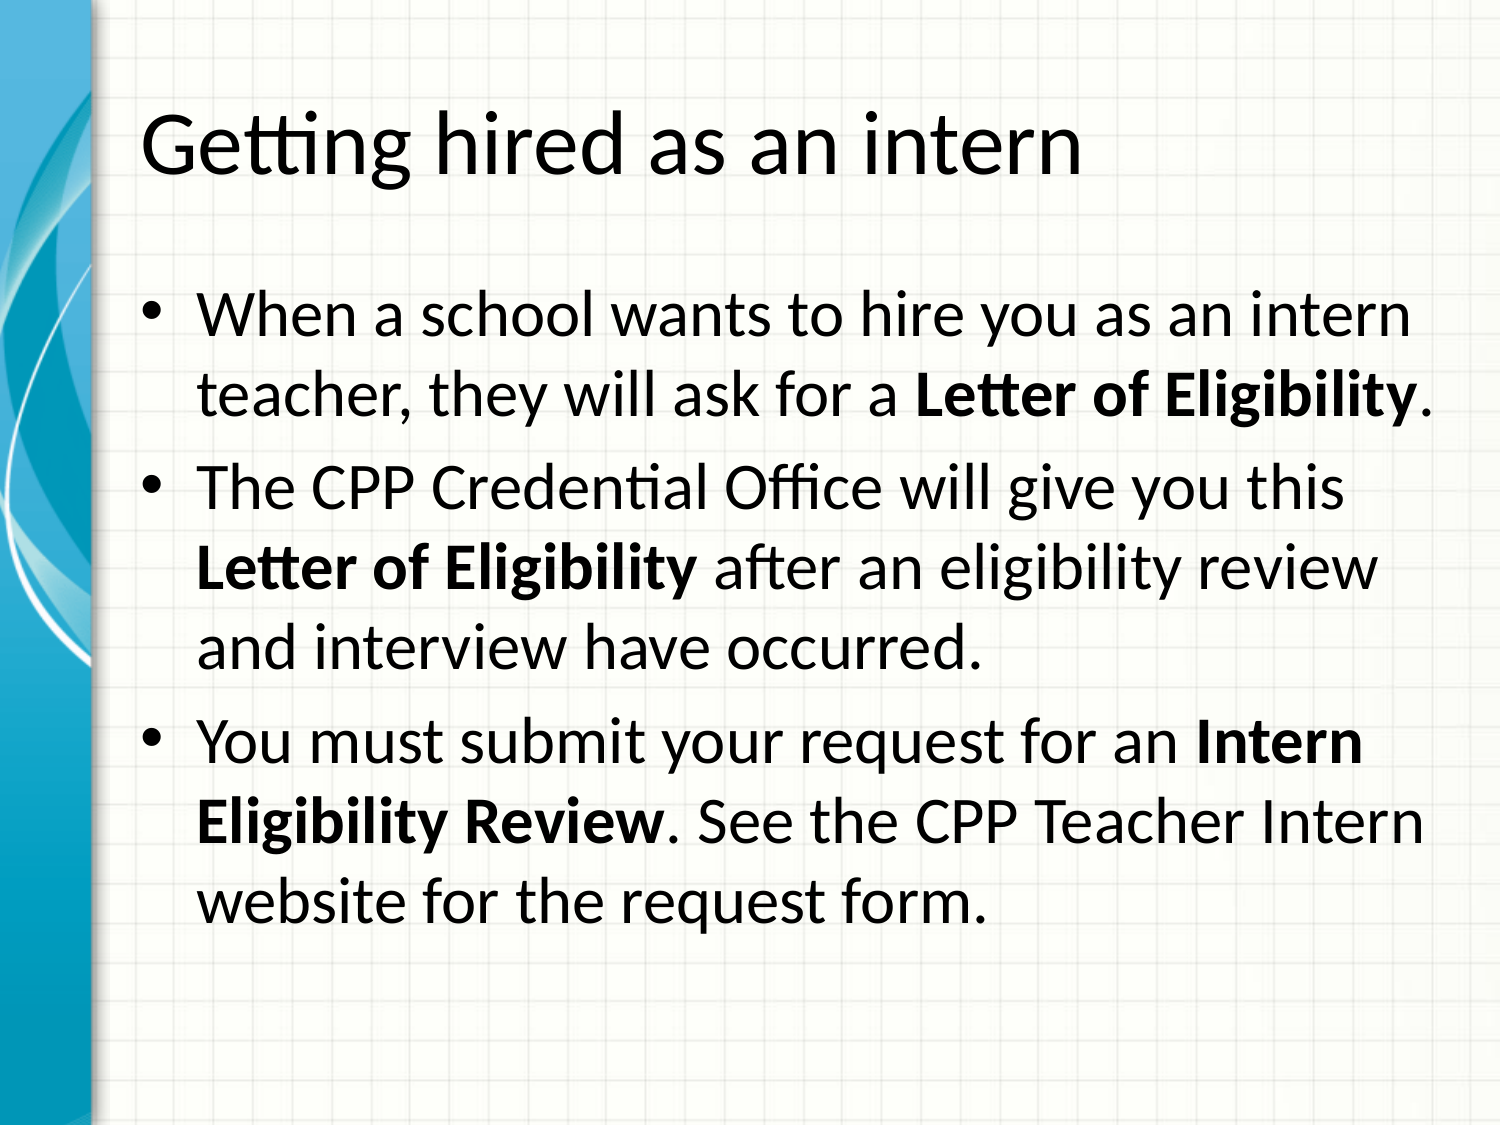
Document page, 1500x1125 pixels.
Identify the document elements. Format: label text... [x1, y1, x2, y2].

title Getting hired as an intern [125, 44, 1450, 232]
picture [0, 0, 1500, 1125]
list When a school wants to hire you as an intern teacher, they will ask for a Letter of Eligibility. The CPP Credential Office will give you this Letter of Eligibility after an eligibility review and interview have occurred. You must submit your request for an Intern Eligibility Review. See the CPP Teacher Intern website for the request form. [125, 261, 1450, 967]
